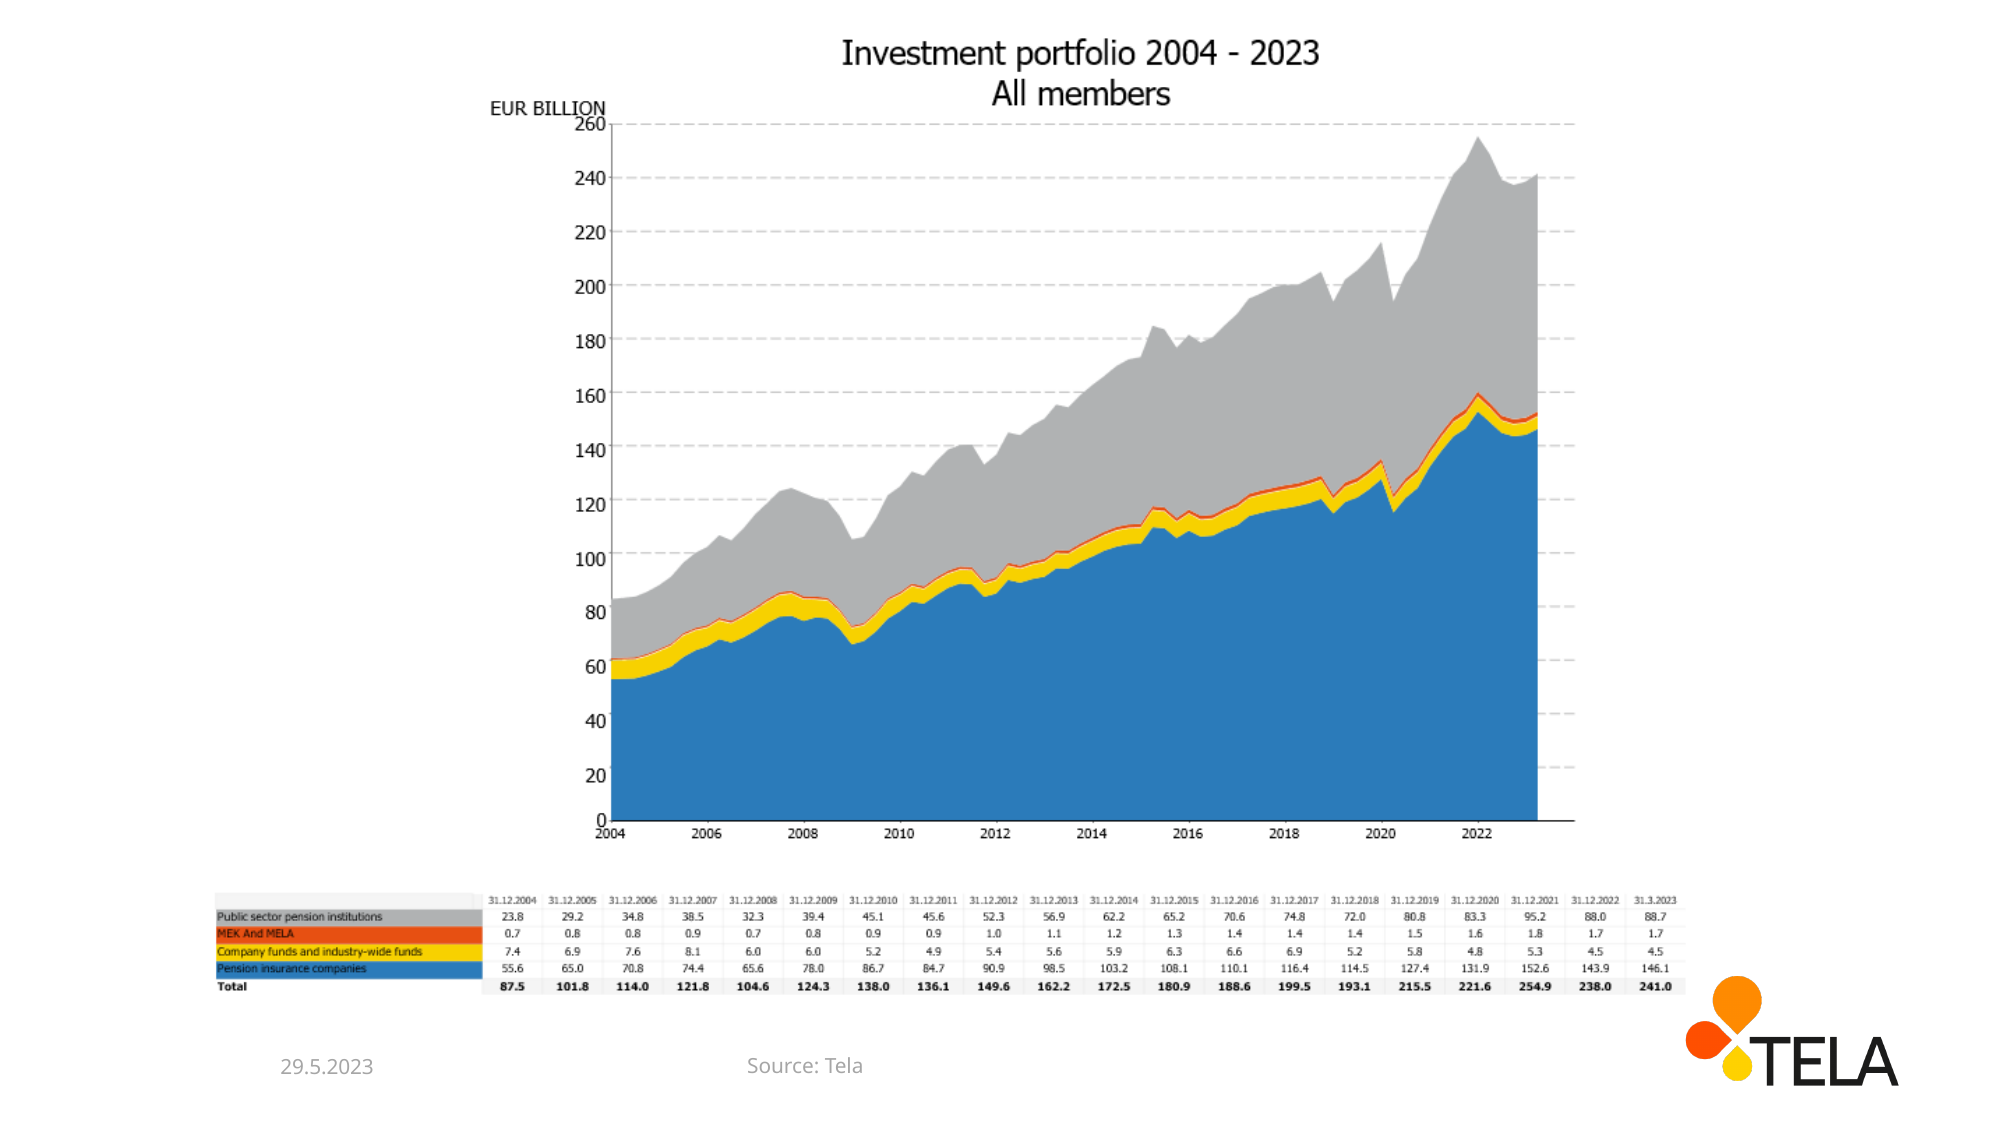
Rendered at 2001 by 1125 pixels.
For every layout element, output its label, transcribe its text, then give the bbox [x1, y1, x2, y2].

footer Source: Tela [732, 1045, 1366, 1106]
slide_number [265, 1045, 732, 1106]
picture [208, 19, 1910, 1097]
